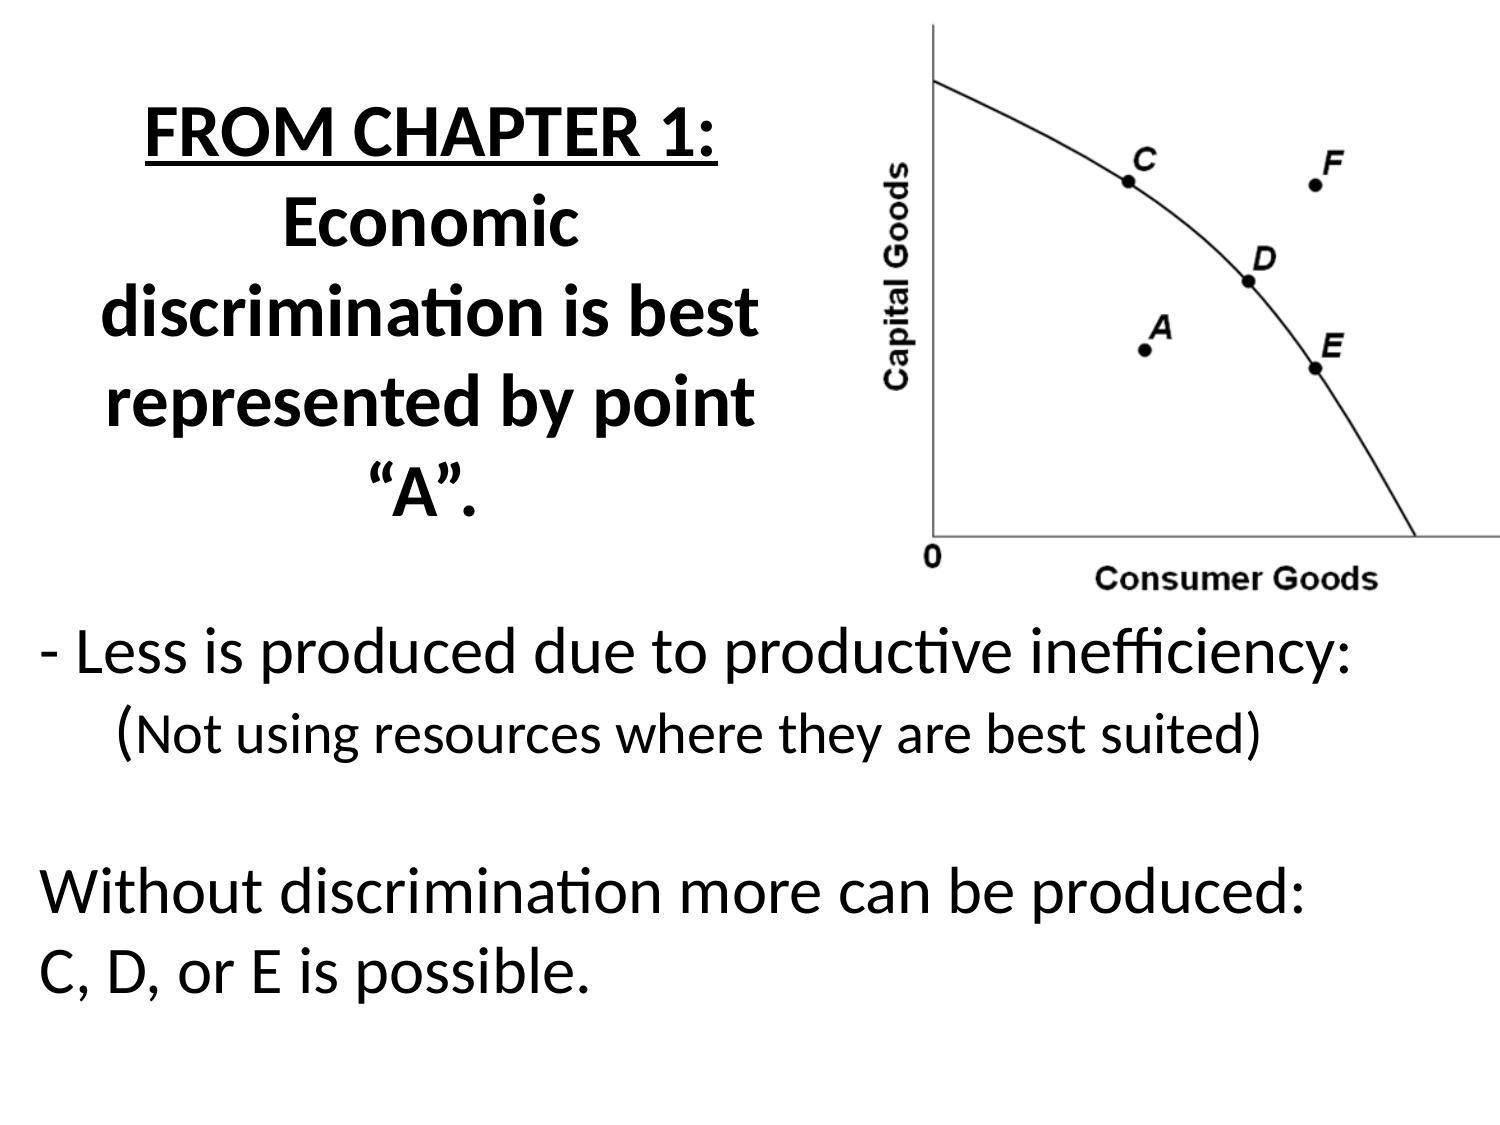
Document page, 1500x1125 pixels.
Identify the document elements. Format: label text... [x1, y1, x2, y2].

title FROM CHAPTER 1: Economic discrimination is best represented by point “A”. [37, 87, 819, 525]
text_box - Less is produced due to productive inefficiency: (Not using resources where they are best suited) Without discrimination more can be produced: C, D, or E is possible. [24, 599, 1500, 1015]
picture [824, 0, 1500, 613]
